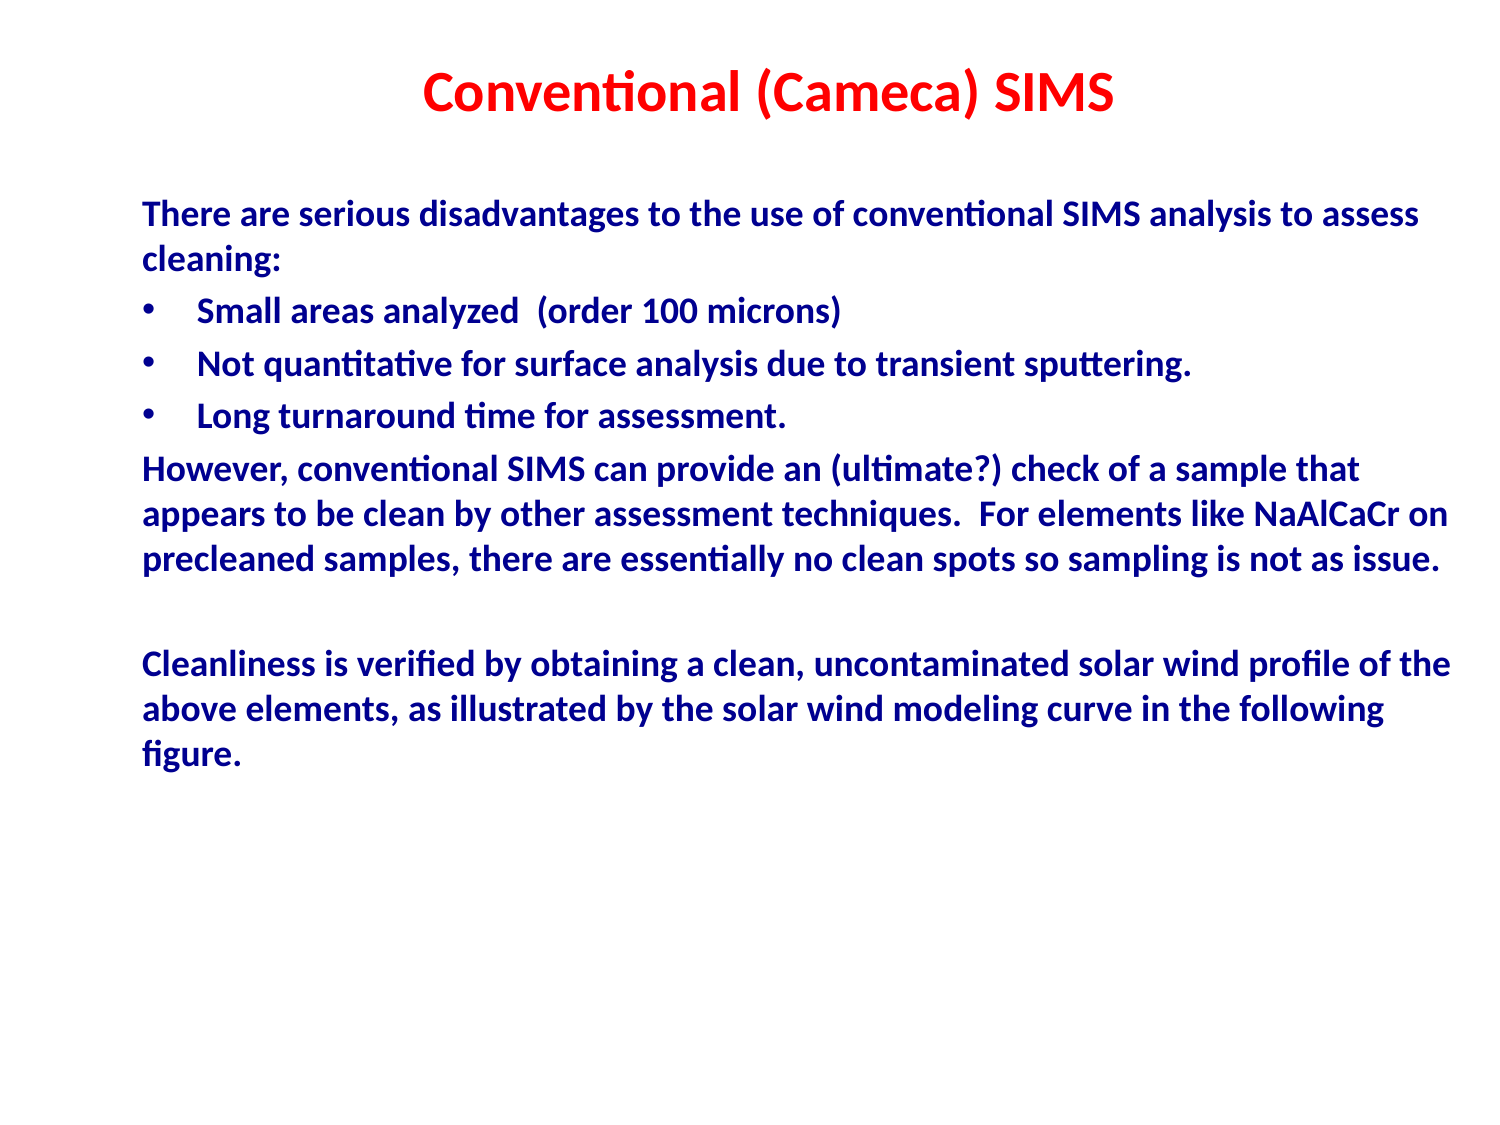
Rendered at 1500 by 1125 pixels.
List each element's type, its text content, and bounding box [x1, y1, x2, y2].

title Conventional (Cameca) SIMS [127, 45, 1425, 132]
list There are serious disadvantages to the use of conventional SIMS analysis to assess cleaning: Small areas analyzed (order 100 microns) Not quantitative for surface analysis due to transient sputtering. Long turnaround time for assessment. However, conventional SIMS can provide an (ultimate?) check of a sample that appears to be clean by other assessment techniques. For elements like NaAlCaCr on precleaned samples, there are essentially no clean spots so sampling is not as issue. Cleanliness is verified by obtaining a clean, uncontaminated solar wind profile of the above elements, as illustrated by the solar wind modeling curve in the following figure. [127, 181, 1469, 816]
